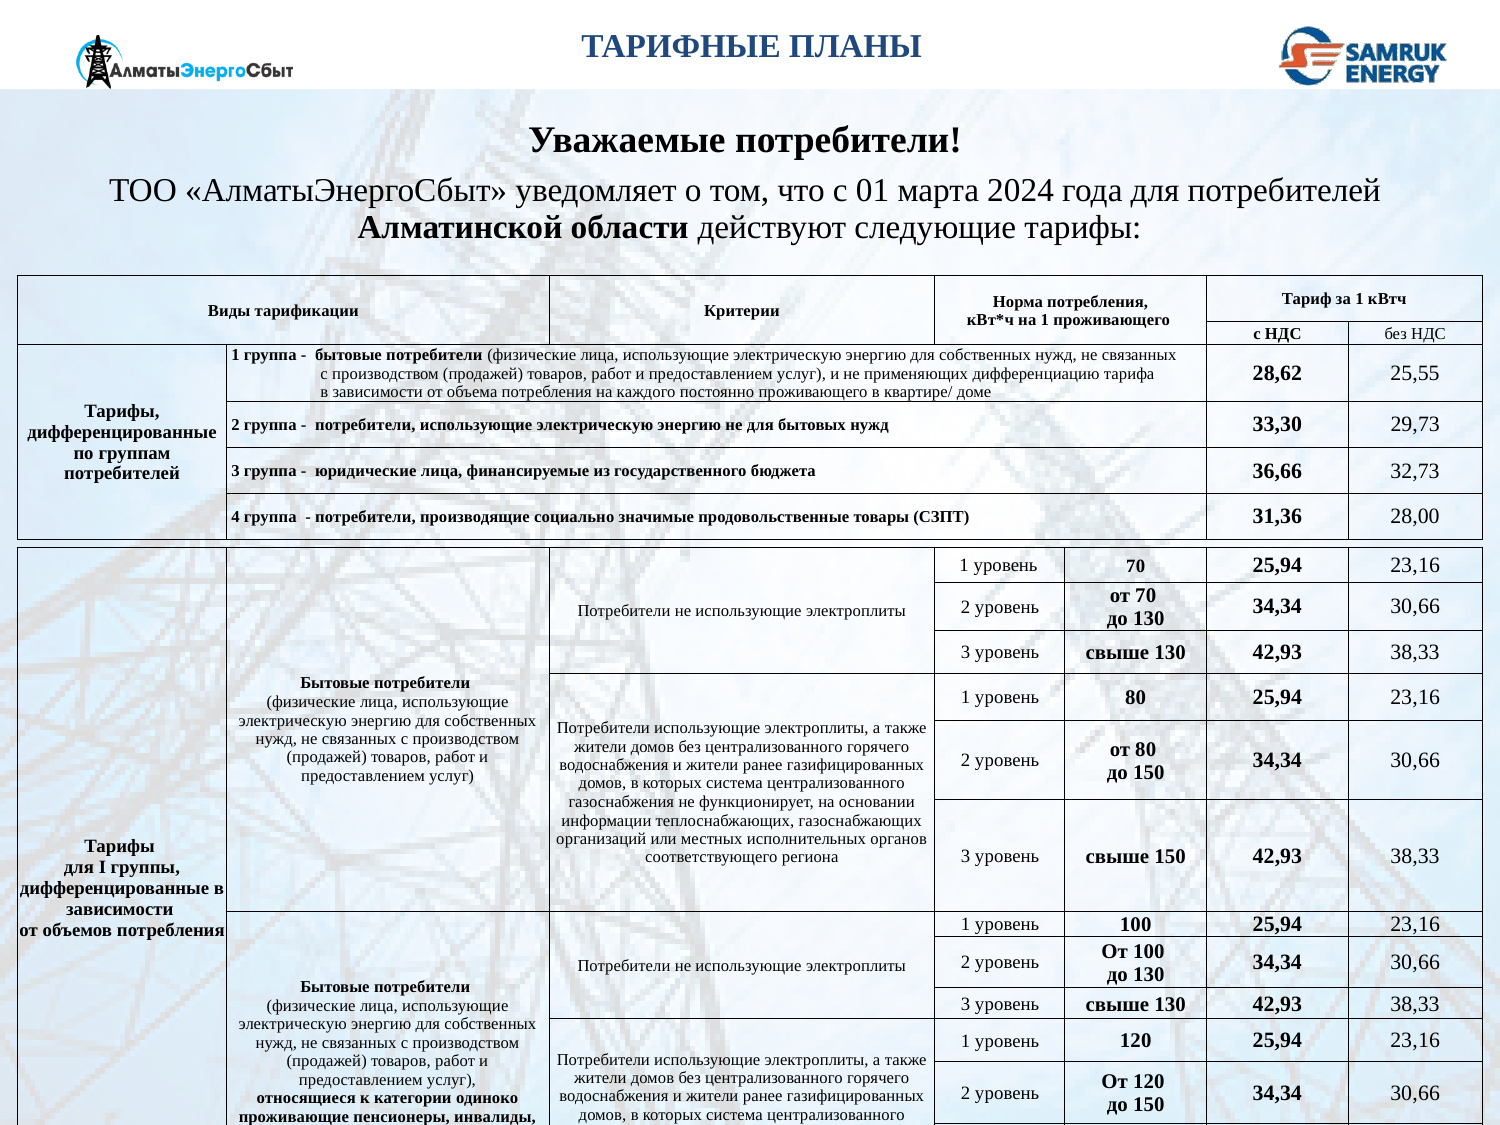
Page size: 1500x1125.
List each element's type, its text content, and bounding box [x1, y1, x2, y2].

table_cell 25,94 [1207, 674, 1348, 720]
table_cell 1 уровень [935, 674, 1064, 720]
table_cell 30,66 [1349, 721, 1482, 799]
table_cell 3 уровень [935, 800, 1064, 911]
table_cell 30,66 [1349, 937, 1482, 987]
table_cell 42,93 [1207, 631, 1348, 673]
table_cell 23,16 [1349, 1019, 1482, 1061]
table_header Потребители не использующие электроплиты [550, 548, 934, 673]
table_cell 4 группа - потребители, производящие социально значимые продовольственные товары (СЗПТ) [227, 494, 1206, 539]
table_cell 34,34 [1207, 937, 1348, 987]
table_header Бытовые потребители (физические лица, использующие электрическую энергию для собственных нужд, не связанных с производством (продажей) товаров, работ и предоставлением услуг) [227, 548, 549, 911]
text_box [0, 87, 1500, 1125]
table_cell 28,00 [1349, 494, 1482, 539]
table_cell 33,30 [1207, 402, 1348, 447]
table_cell 23,16 [1349, 912, 1482, 936]
table_cell 30,66 [1349, 583, 1482, 630]
table_cell Бытовые потребители (физические лица, использующие электрическую энергию для собственных нужд, не связанных с производством (продажей) товаров, работ и предоставлением услуг), относящиеся к категории одиноко проживающие пенсионеры, инвалиды, участники ВОВ и приравненные к ним лица [227, 912, 549, 1125]
table_cell Потребители использующие электроплиты, а также жители домов без централизованного горячего водоснабжения и жители ранее газифицированных домов, в которых система централизованного газоснабжения не функционирует, на основании информации теплоснабжающих, газоснабжающих организаций или местных исполнительных органов соответствующего региона [550, 1019, 934, 1125]
picture [76, 35, 293, 90]
table_cell 2 уровень [935, 583, 1064, 630]
table_cell с НДС [1207, 322, 1348, 344]
table_cell 80 [1065, 674, 1206, 720]
table_cell свыше 150 [1065, 800, 1206, 911]
table_cell 28,62 [1207, 345, 1348, 401]
table_cell 31,36 [1207, 494, 1348, 539]
table_cell 34,34 [1207, 721, 1348, 799]
table_cell 29,73 [1349, 402, 1482, 447]
table_cell 34,34 [1207, 1062, 1348, 1123]
table_cell 100 [1065, 912, 1206, 936]
table_header 25,94 [1207, 548, 1348, 582]
table_header Уважаемые потребители! ТОО «АлматыЭнергоСбыт» уведомляет о том, что с 01 марта 2024 года для потребителей Алматинской области действуют следующие тарифы: [18, 89, 1482, 275]
table_cell Потребители использующие электроплиты, а также жители домов без централизованного горячего водоснабжения и жители ранее газифицированных домов, в которых система централизованного газоснабжения не функционирует, на основании информации теплоснабжающих, газоснабжающих организаций или местных исполнительных органов соответствующего региона [550, 674, 934, 911]
table_header Тарифы для I группы, дифференцированные в зависимости от объемов потребления [18, 548, 226, 1125]
table_cell 2 уровень [935, 721, 1064, 799]
table_cell 38,33 [1349, 631, 1482, 673]
table_cell От 120 до 150 [1065, 1062, 1206, 1123]
table_cell 25,94 [1207, 1019, 1348, 1061]
table_cell 25,94 [1207, 912, 1348, 936]
table_cell свыше 130 [1065, 631, 1206, 673]
table_cell 3 группа - юридические лица, финансируемые из государственного бюджета [227, 448, 1206, 493]
table_cell 3 уровень [935, 988, 1064, 1018]
table_cell 1 уровень [935, 1019, 1064, 1061]
table_cell 25,55 [1349, 345, 1482, 401]
table_cell 120 [1065, 1019, 1206, 1061]
table_cell Тарифы, дифференцированные по группам потребителей [18, 345, 226, 539]
table_cell свыше 130 [1065, 988, 1206, 1018]
table_cell 38,33 [1349, 988, 1482, 1018]
table_cell Виды тарификации [18, 276, 549, 344]
table_cell 34,34 [1207, 583, 1348, 630]
picture [1279, 25, 1449, 89]
table_cell 38,33 [1349, 800, 1482, 911]
text_box ТАРИФНЫЕ ПЛАНЫ [0, 0, 1500, 87]
table_cell 1 группа - бытовые потребители (физические лица, использующие электрическую энергию для собственных нужд, не связанных с производством (продажей) товаров, работ и предоставлением услуг), и не применяющих дифференциацию тарифа в зависимости от объема потребления на каждого постоянно проживающего в квартире/ доме [227, 345, 1206, 401]
table_header 23,16 [1349, 548, 1482, 582]
table_cell Норма потребления, кВт*ч на 1 проживающего [935, 276, 1206, 344]
table_cell 30,66 [1349, 1062, 1482, 1123]
table_cell Тариф за 1 кВтч [1207, 276, 1482, 321]
table_cell 3 уровень [935, 631, 1064, 673]
table_cell 2 уровень [935, 937, 1064, 987]
table_cell 42,93 [1207, 988, 1348, 1018]
table_cell без НДС [1349, 322, 1482, 344]
table_cell Потребители не использующие электроплиты [550, 912, 934, 1018]
table_cell 23,16 [1349, 674, 1482, 720]
table_cell 2 уровень [935, 1062, 1064, 1123]
table_cell от 80 до 150 [1065, 721, 1206, 799]
table_header 1 уровень [935, 548, 1064, 582]
table_cell 42,93 [1207, 800, 1348, 911]
table_cell от 70 до 130 [1065, 583, 1206, 630]
table_header 70 [1065, 548, 1206, 582]
table_cell 36,66 [1207, 448, 1348, 493]
table_cell 2 группа - потребители, использующие электрическую энергию не для бытовых нужд [227, 402, 1206, 447]
table_cell 32,73 [1349, 448, 1482, 493]
table_cell Критерии [550, 276, 934, 344]
table_cell 1 уровень [935, 912, 1064, 936]
table_cell От 100 до 130 [1065, 937, 1206, 987]
